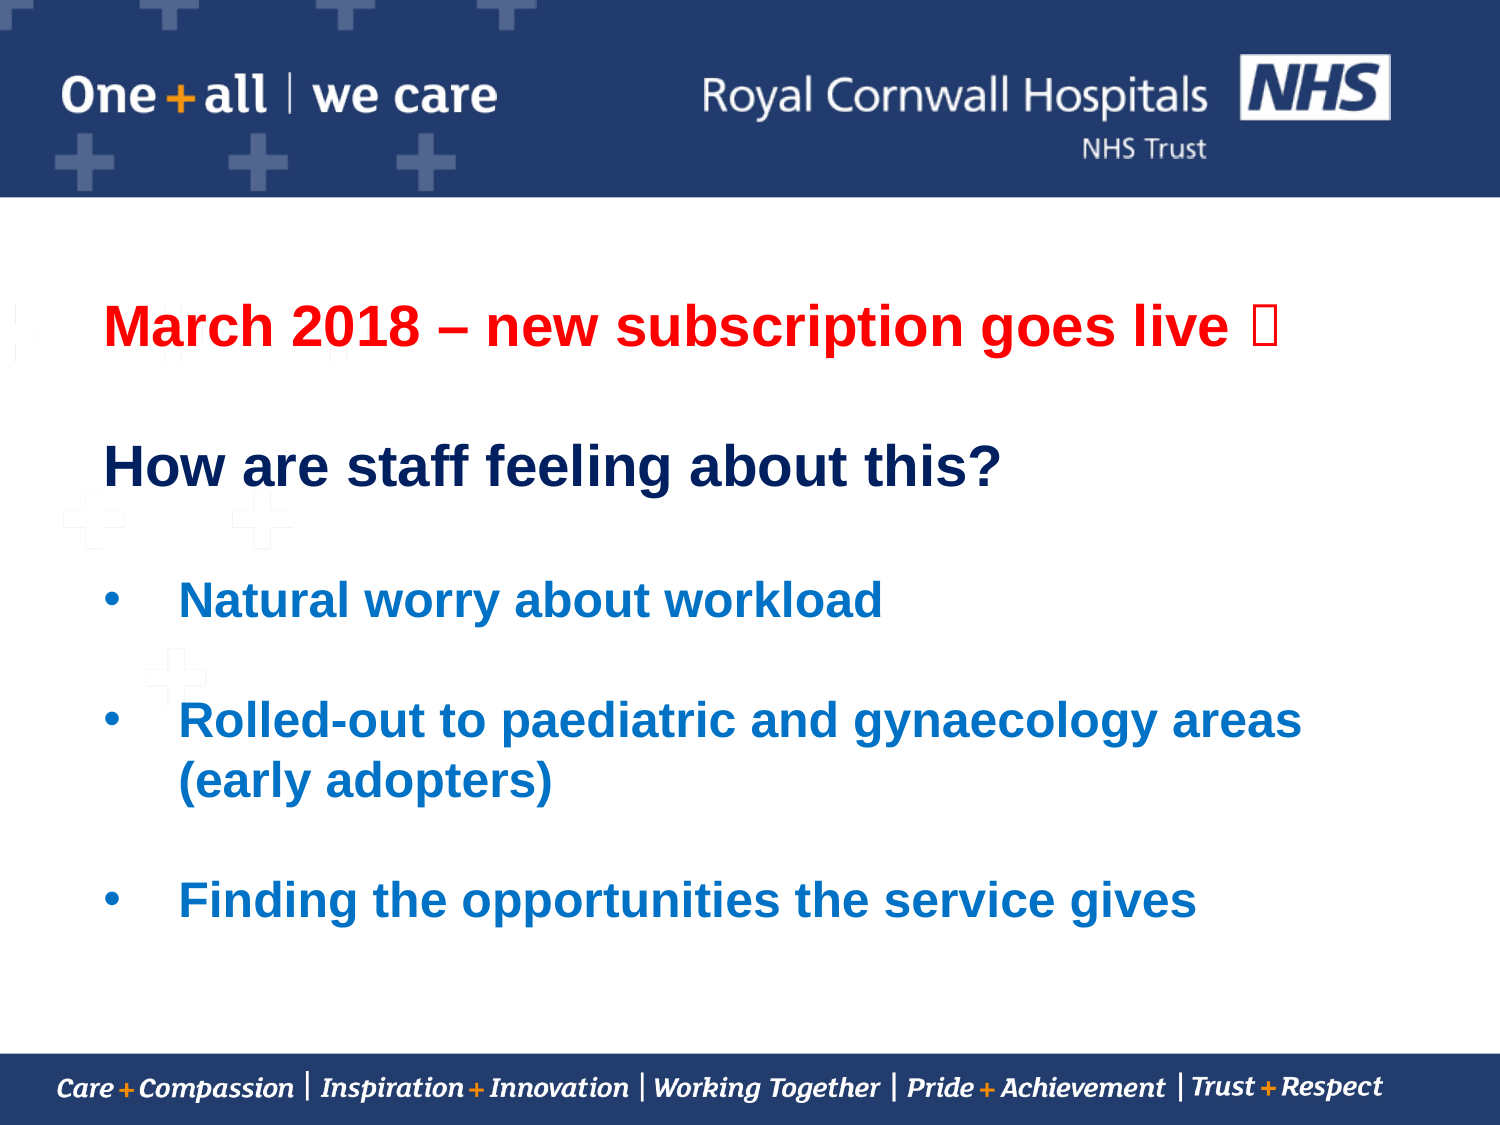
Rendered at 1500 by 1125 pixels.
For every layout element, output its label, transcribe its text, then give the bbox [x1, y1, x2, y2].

picture [704, 54, 1391, 159]
text_box March 2018 – new subscription goes live  How are staff feeling about this? Natural worry about workload Rolled-out to paediatric and gynaecology areas (early adopters) Finding the opportunities the service gives [88, 280, 1424, 936]
picture [0, 0, 537, 708]
picture [56, 1071, 1384, 1103]
